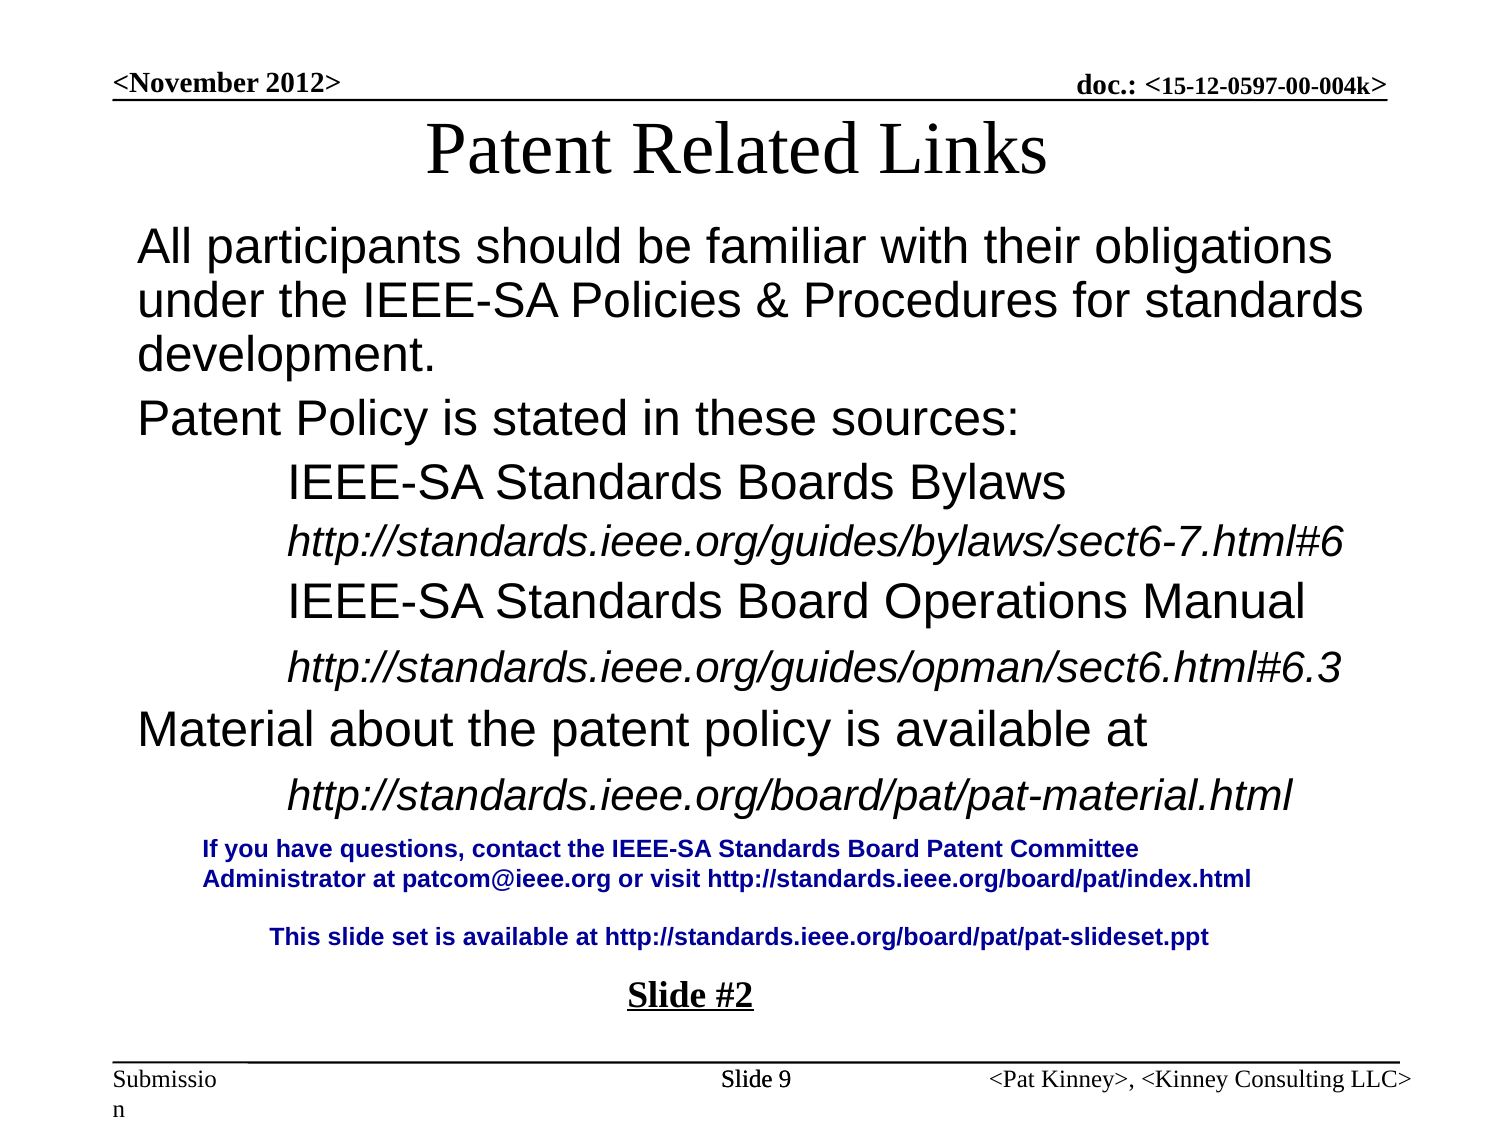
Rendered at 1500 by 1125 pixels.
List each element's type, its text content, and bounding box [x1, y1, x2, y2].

text_box Slide #2 [612, 962, 769, 1023]
text_box Slide 9 [675, 1062, 838, 1093]
title Patent Related Links [99, 50, 1375, 212]
footer <Pat Kinney>, <Kinney Consulting LLC> [899, 1061, 1413, 1093]
list All participants should be familiar with their obligations under the IEEE-SA Policies & Procedures for standards development. Patent Policy is stated in these sources: IEEE-SA Standards Boards Bylaws http://standards.ieee.org/guides/bylaws/sect6-7.html#6 IEEE-SA Standards Board Operations Manual http://standards.ieee.org/guides/opman/sect6.html#6.3 Material about the patent policy is available at http://standards.ieee.org/board/pat/pat-material.html [0, 212, 1475, 825]
text_box If you have questions, contact the IEEE-SA Standards Board Patent Committee Administrator at patcom@ieee.org or visit http://standards.ieee.org/board/pat/index.html This slide set is available at http://standards.ieee.org/board/pat/pat-slideset.ppt [187, 824, 1300, 958]
